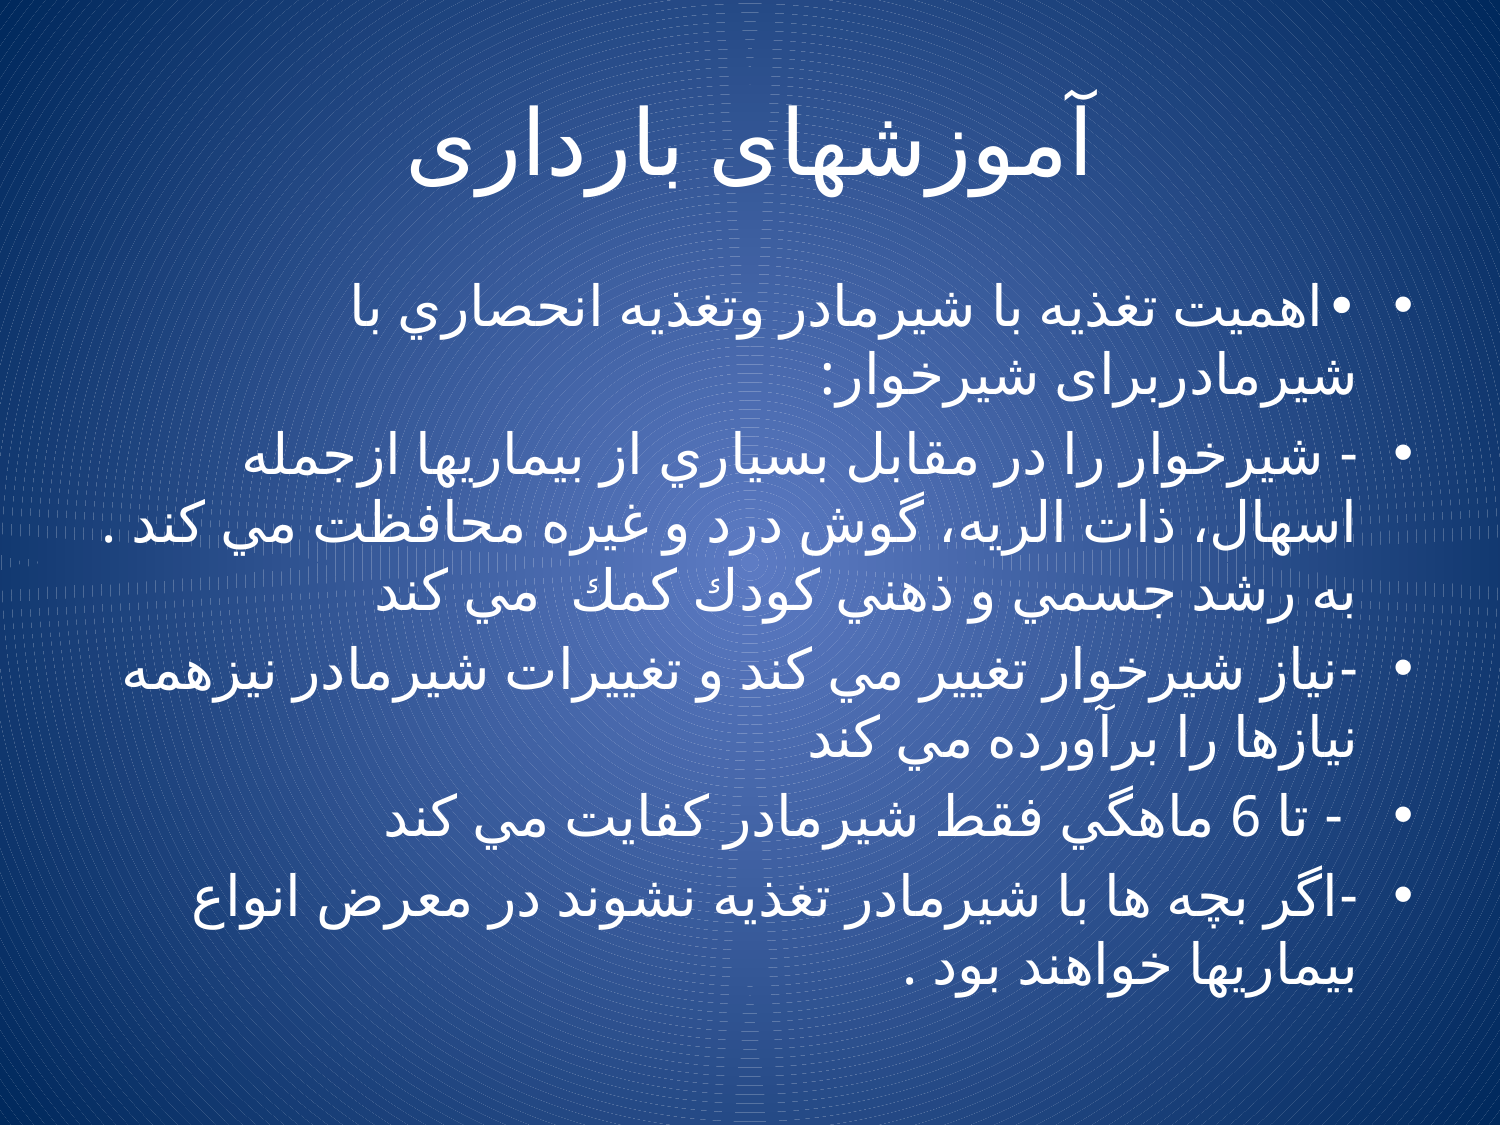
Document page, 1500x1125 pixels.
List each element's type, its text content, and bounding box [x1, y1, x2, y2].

title آموزشهای بارداری [75, 45, 1425, 233]
list • اهميت تغذيه با شيرمادر وتغذيه انحصاري با شيرمادربرای شیرخوار: - شيرخوار را در مقابل بسياري از بيماريها ازجمله اسهال، ذات الريه، گوش درد و غيره محافظت مي كند . به رشد جسمي و ذهني كودك كمك مي كند -نياز شيرخوار تغيير مي كند و تغييرات شيرمادر نيزهمه نيازها را برآورده مي كند - تا 6 ماهگي فقط شيرمادر كفايت مي كند -اگر بچه ها با شيرمادر تغذيه نشوند در معرض انواع بيماريها خواهند بود . [75, 262, 1425, 1005]
